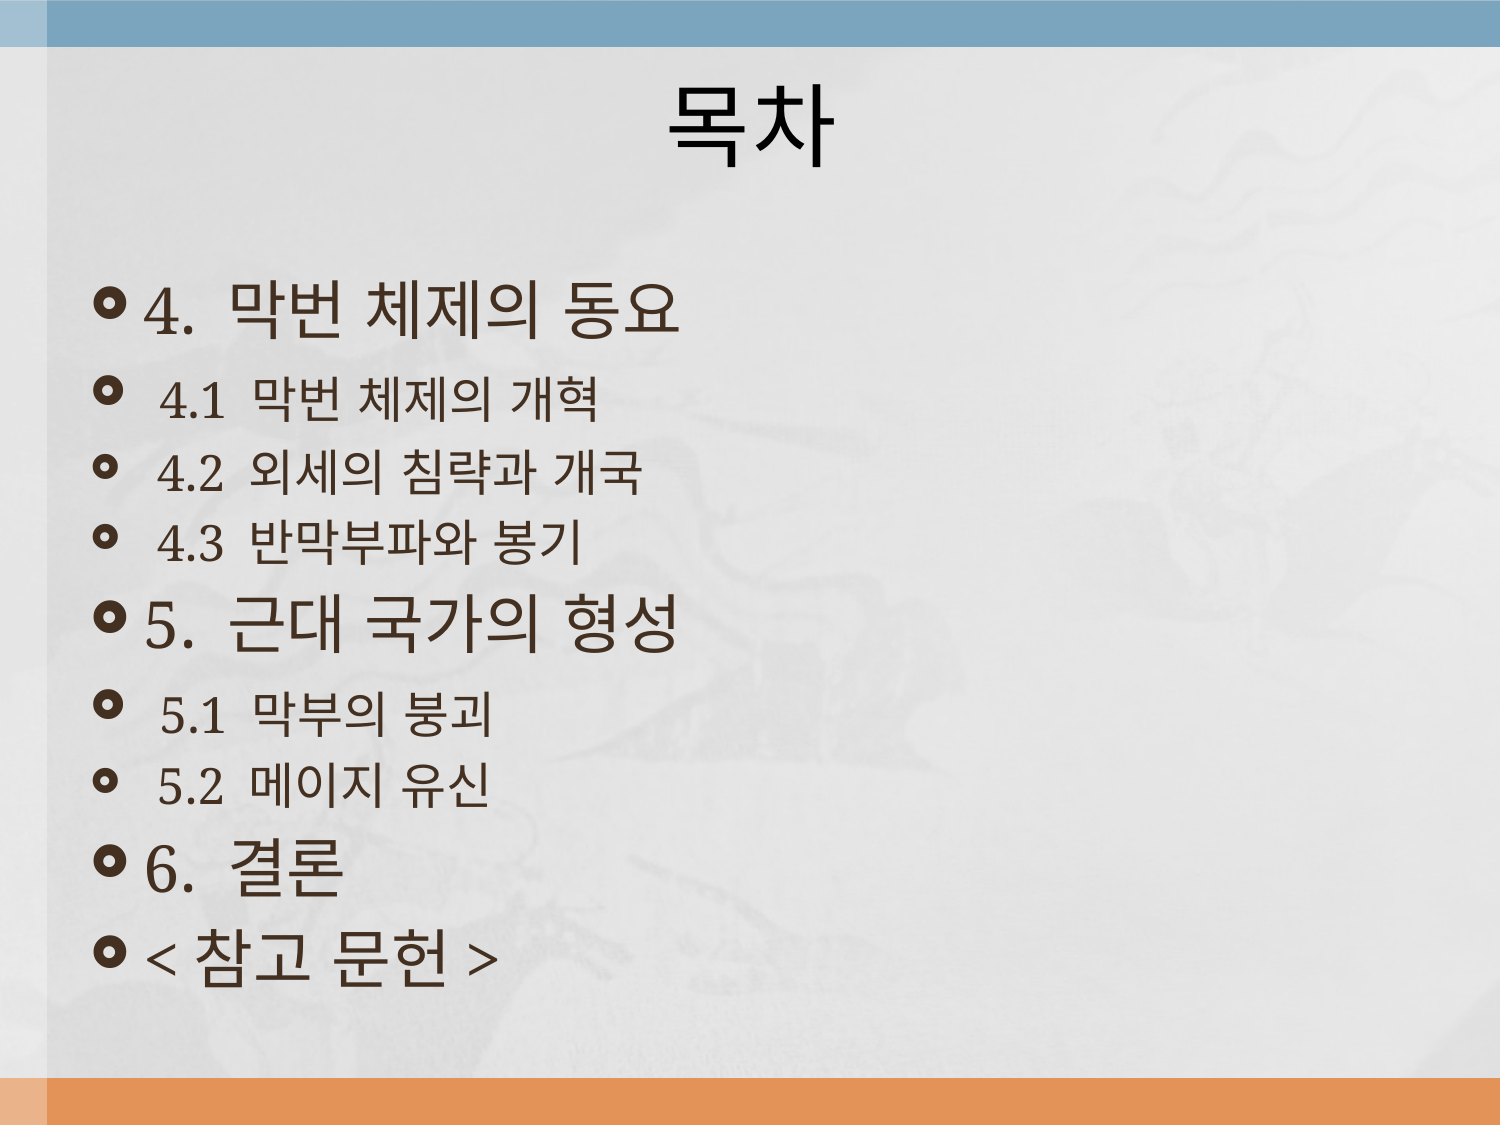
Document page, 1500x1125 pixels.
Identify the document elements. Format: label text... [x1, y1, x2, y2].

list 4. 막번 체제의 동요 4.1 막번 체제의 개혁 4.2 외세의 침략과 개국 4.3 반막부파와 봉기 5. 근대 국가의 형성 5.1 막부의 붕괴 5.2 메이지 유신 6. 결론 <참고 문헌> [75, 262, 1425, 1005]
title 목차 [49, 46, 1454, 202]
